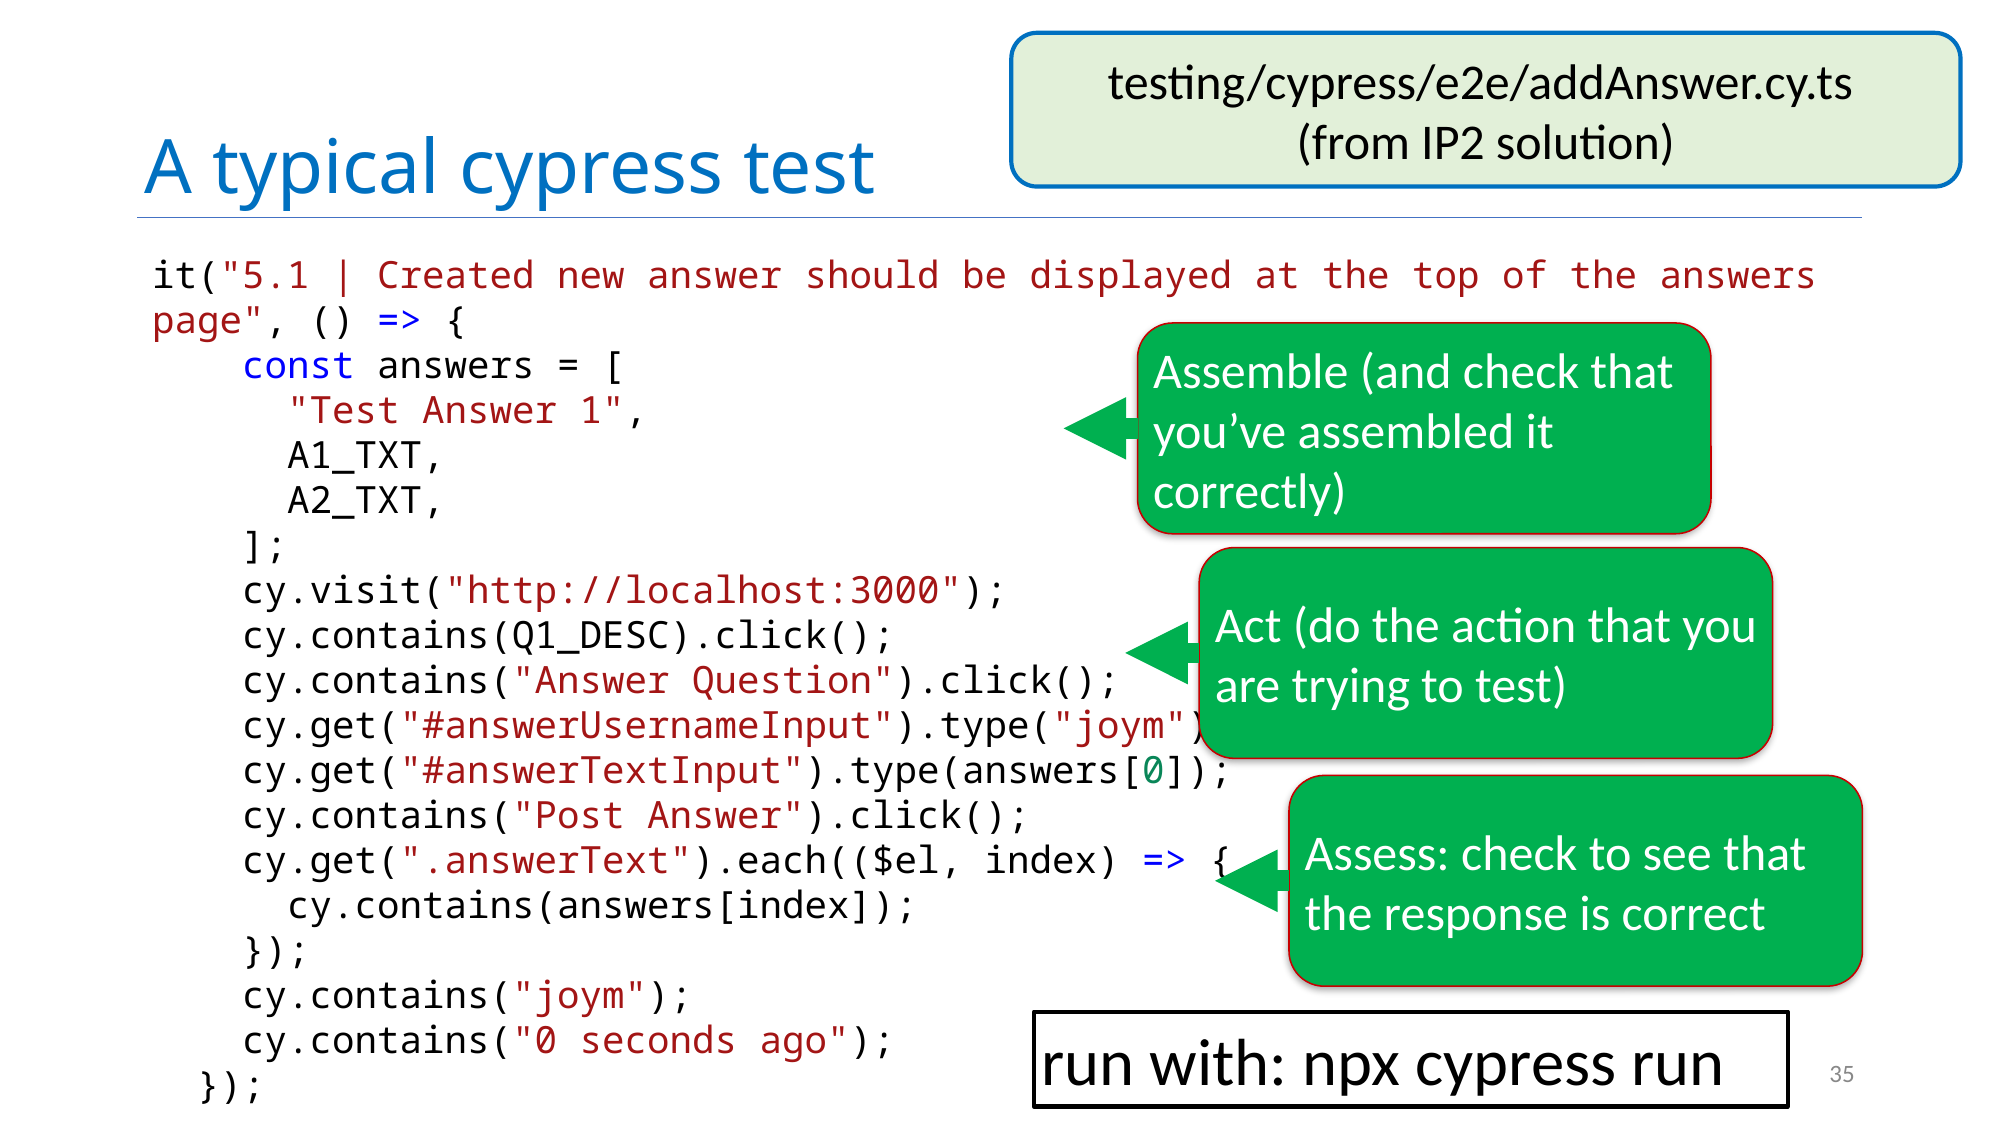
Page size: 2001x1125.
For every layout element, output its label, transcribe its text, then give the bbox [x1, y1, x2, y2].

text_box it("5.1 | Created new answer should be displayed at the top of the answers page", () => { const answers = [ "Test Answer 1", A1_TXT, A2_TXT, ]; cy.visit("http://localhost:3000"); cy.contains(Q1_DESC).click(); cy.contains("Answer Question").click(); cy.get("#answerUsernameInput").type("joym"); cy.get("#answerTextInput").type(answers[0]); cy.contains("Post Answer").click(); cy.get(".answerText").each(($el, index) => { cy.contains(answers[index]); }); cy.contains("joym"); cy.contains("0 seconds ago"); }); [137, 243, 1863, 1114]
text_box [1063, 322, 1712, 535]
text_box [1214, 775, 1863, 987]
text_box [1125, 547, 1773, 759]
text_box run with: npx cypress run [1032, 1010, 1790, 1109]
title A typical cypress test [136, 0, 1863, 218]
text_box testing/cypress/e2e/addAnswer.cy.ts (from IP2 solution) [1009, 30, 1963, 189]
